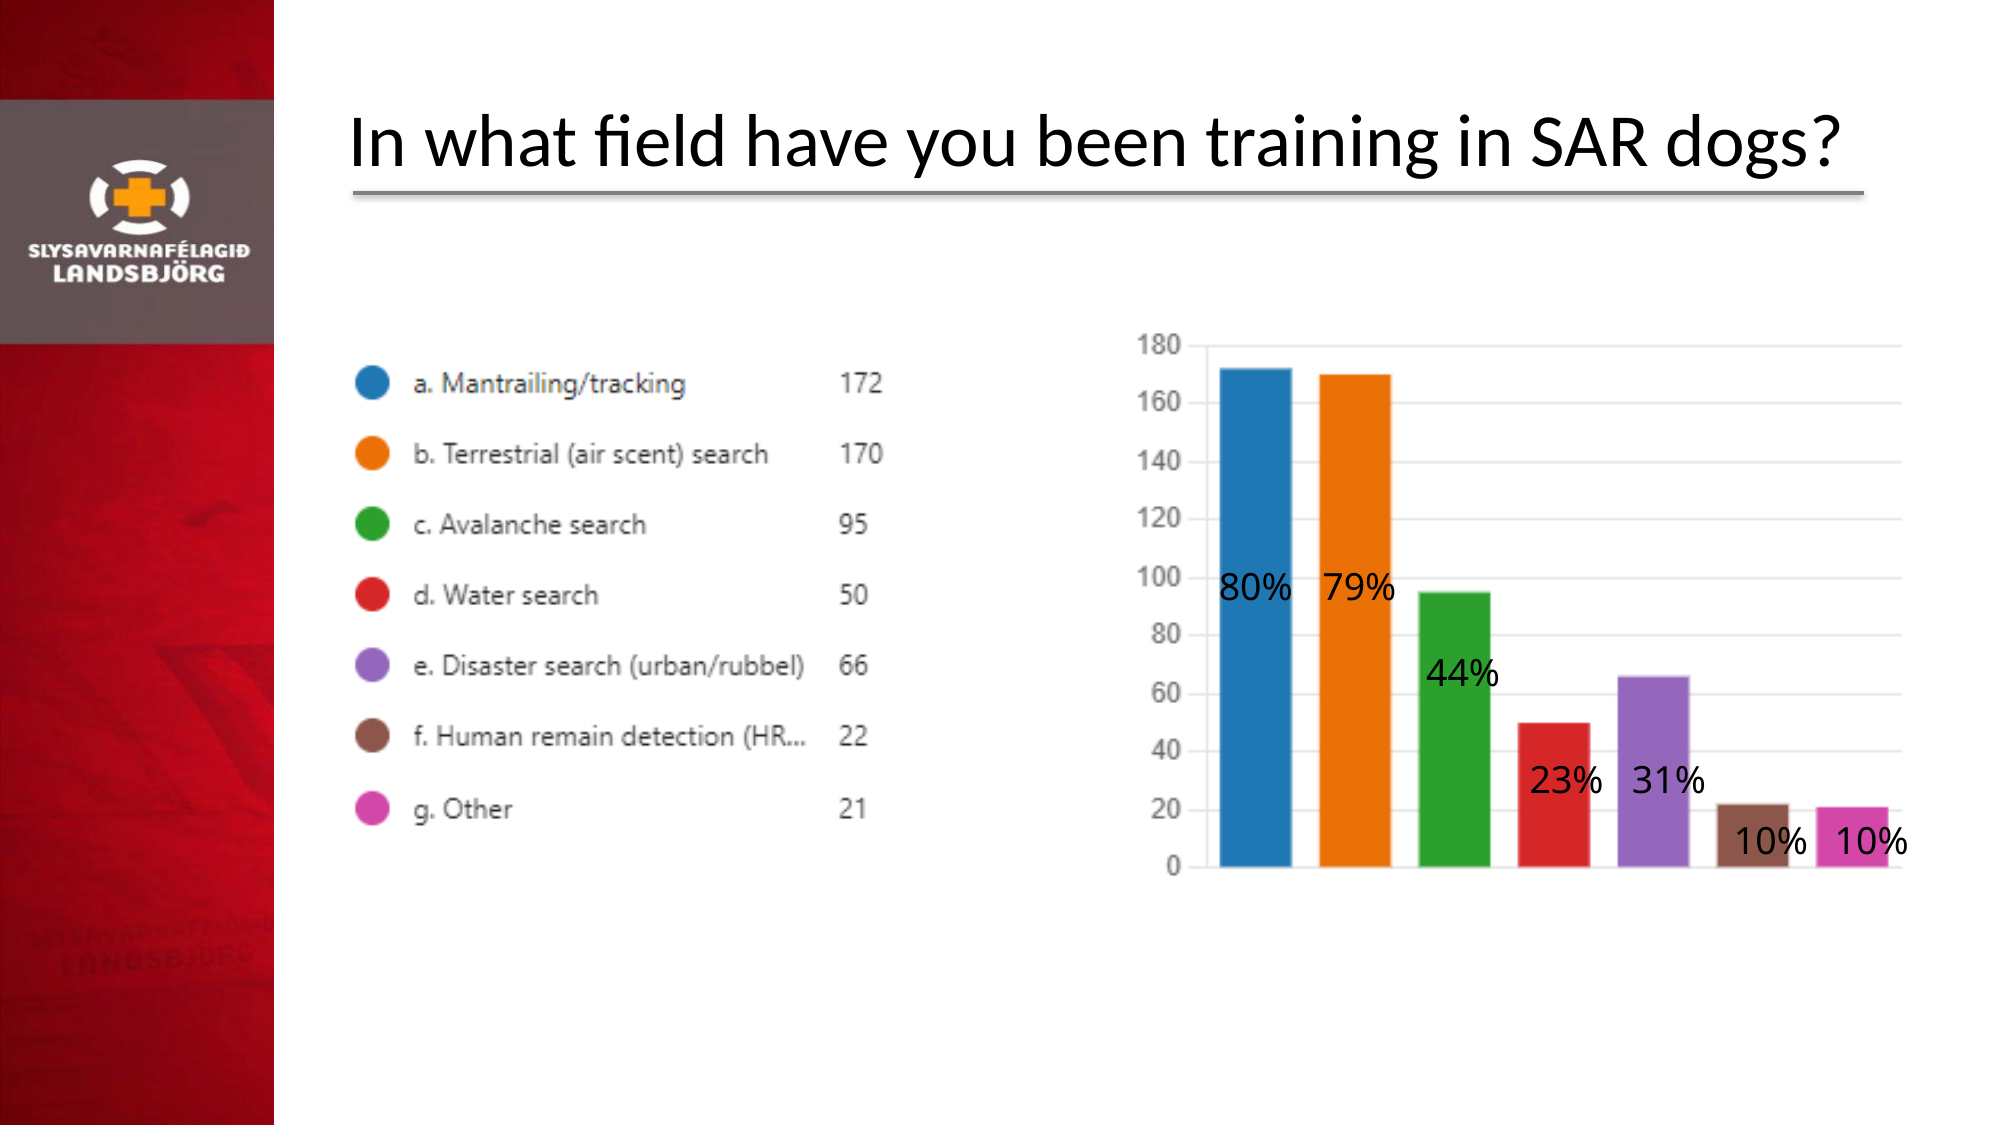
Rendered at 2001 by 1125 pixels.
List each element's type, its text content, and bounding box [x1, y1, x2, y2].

title In what field have you been training in SAR dogs? [291, 42, 1903, 231]
picture [0, 0, 274, 1125]
picture [330, 315, 1955, 917]
